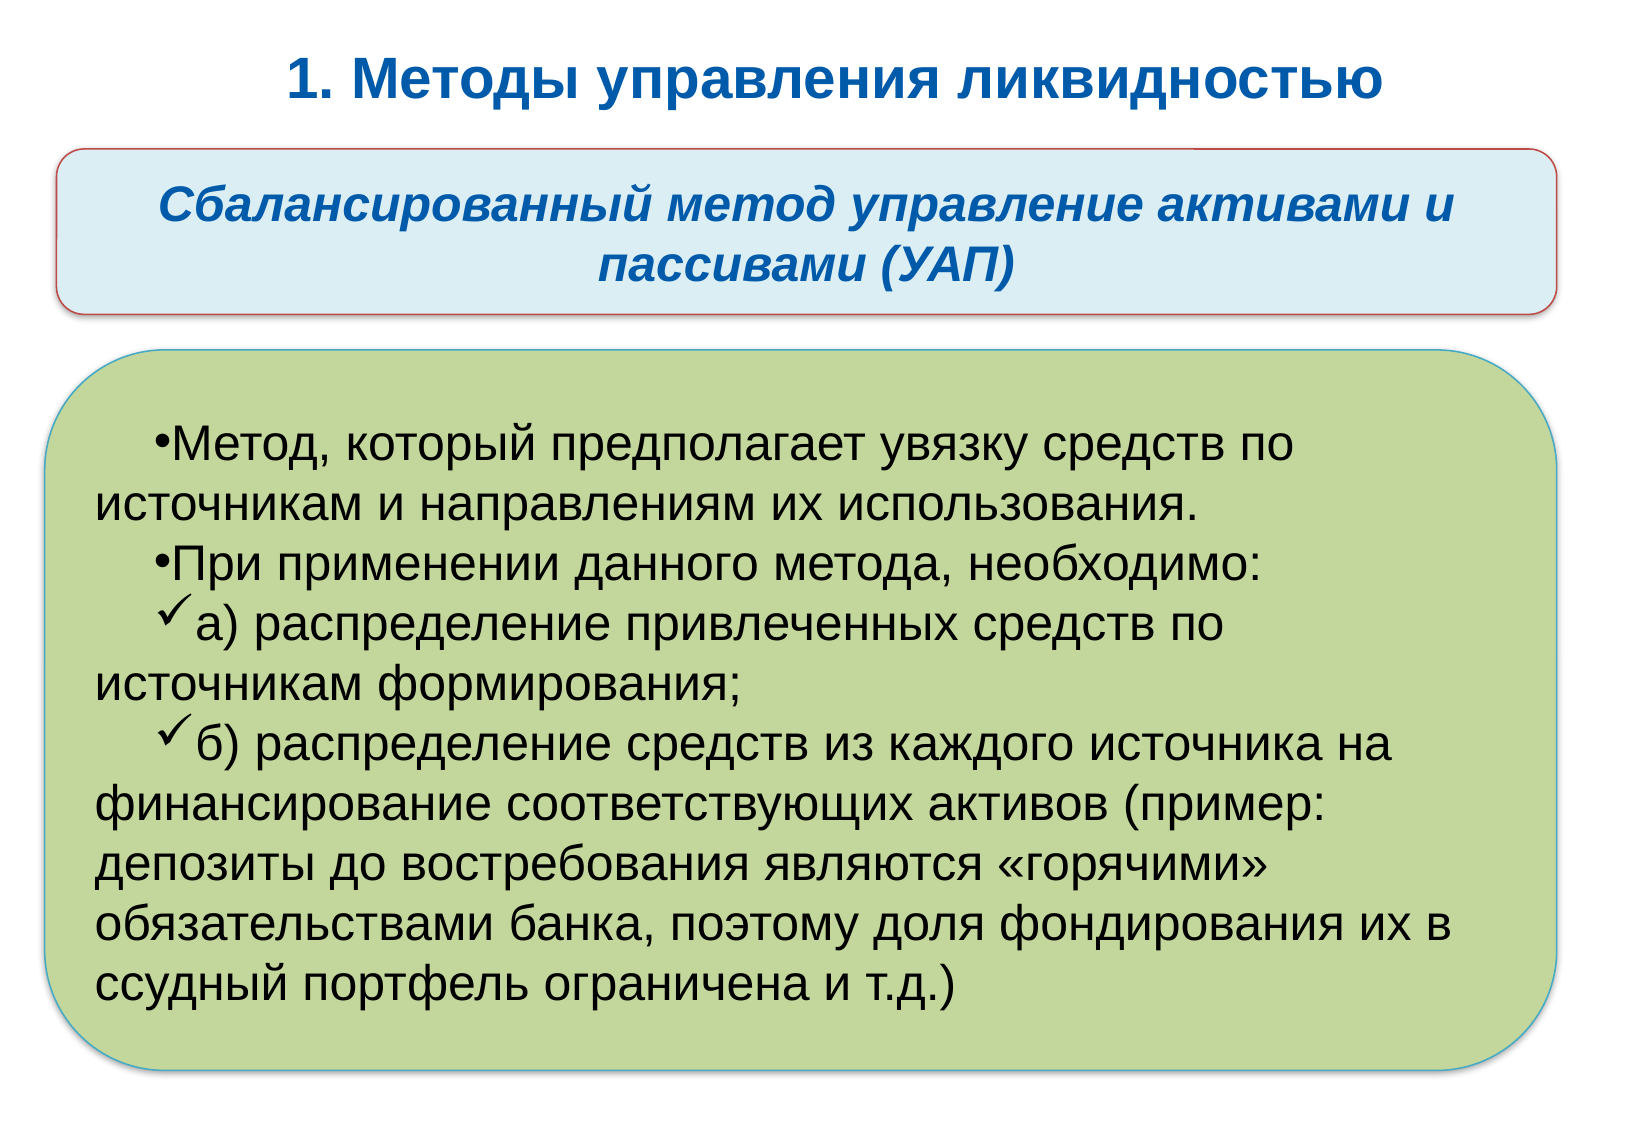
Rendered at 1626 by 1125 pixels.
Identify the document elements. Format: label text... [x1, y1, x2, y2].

text_box Метод, который предполагает увязку средств по источникам и направлениям их использования. При применении данного метода, необходимо: а) распределение привлеченных средств по источникам формирования; б) распределение средств из каждого источника на финансирование соответствующих активов (пример: депозиты до востребования являются «горячими» обязательствами банка, поэтому доля фондирования их в ссудный портфель ограничена и т.д.) [43, 349, 1558, 1072]
title 1. Методы управления ликвидностью [81, 25, 1590, 125]
text_box Сбалансированный метод управление активами и пассивами (УАП) [55, 148, 1558, 316]
